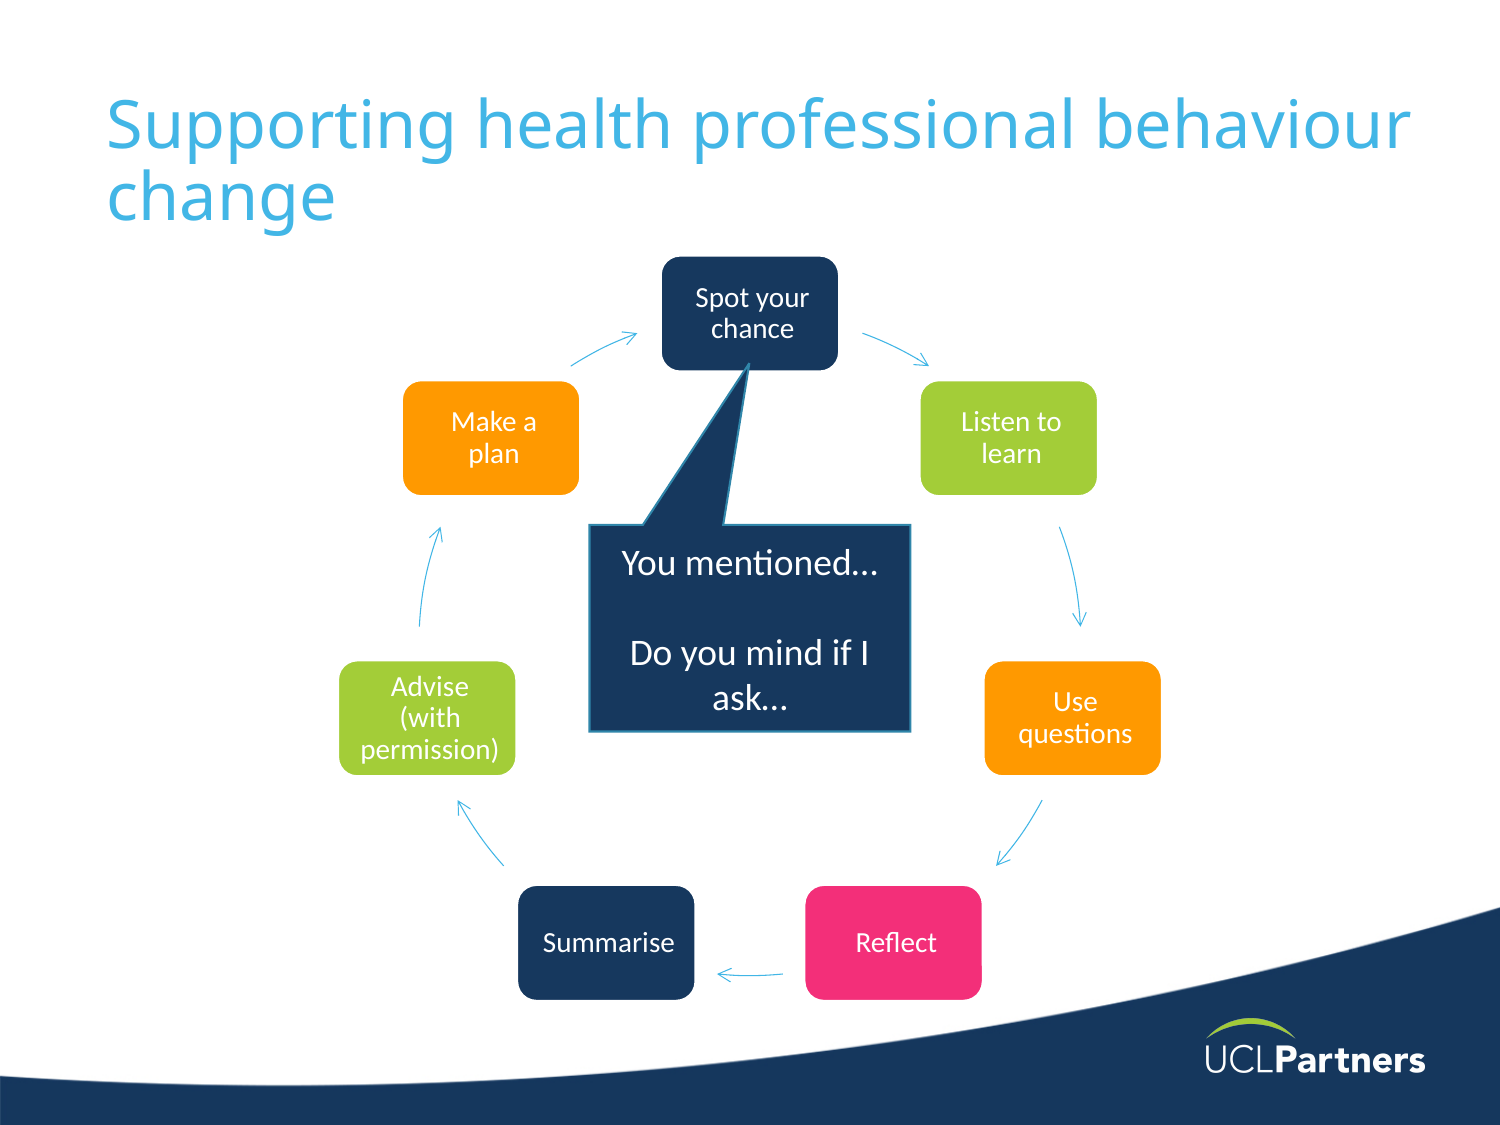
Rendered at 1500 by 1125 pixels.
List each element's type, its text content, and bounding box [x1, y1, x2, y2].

title Supporting health professional behaviour change [54, 83, 1441, 240]
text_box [211, 255, 1289, 1002]
picture [0, 0, 1500, 1125]
